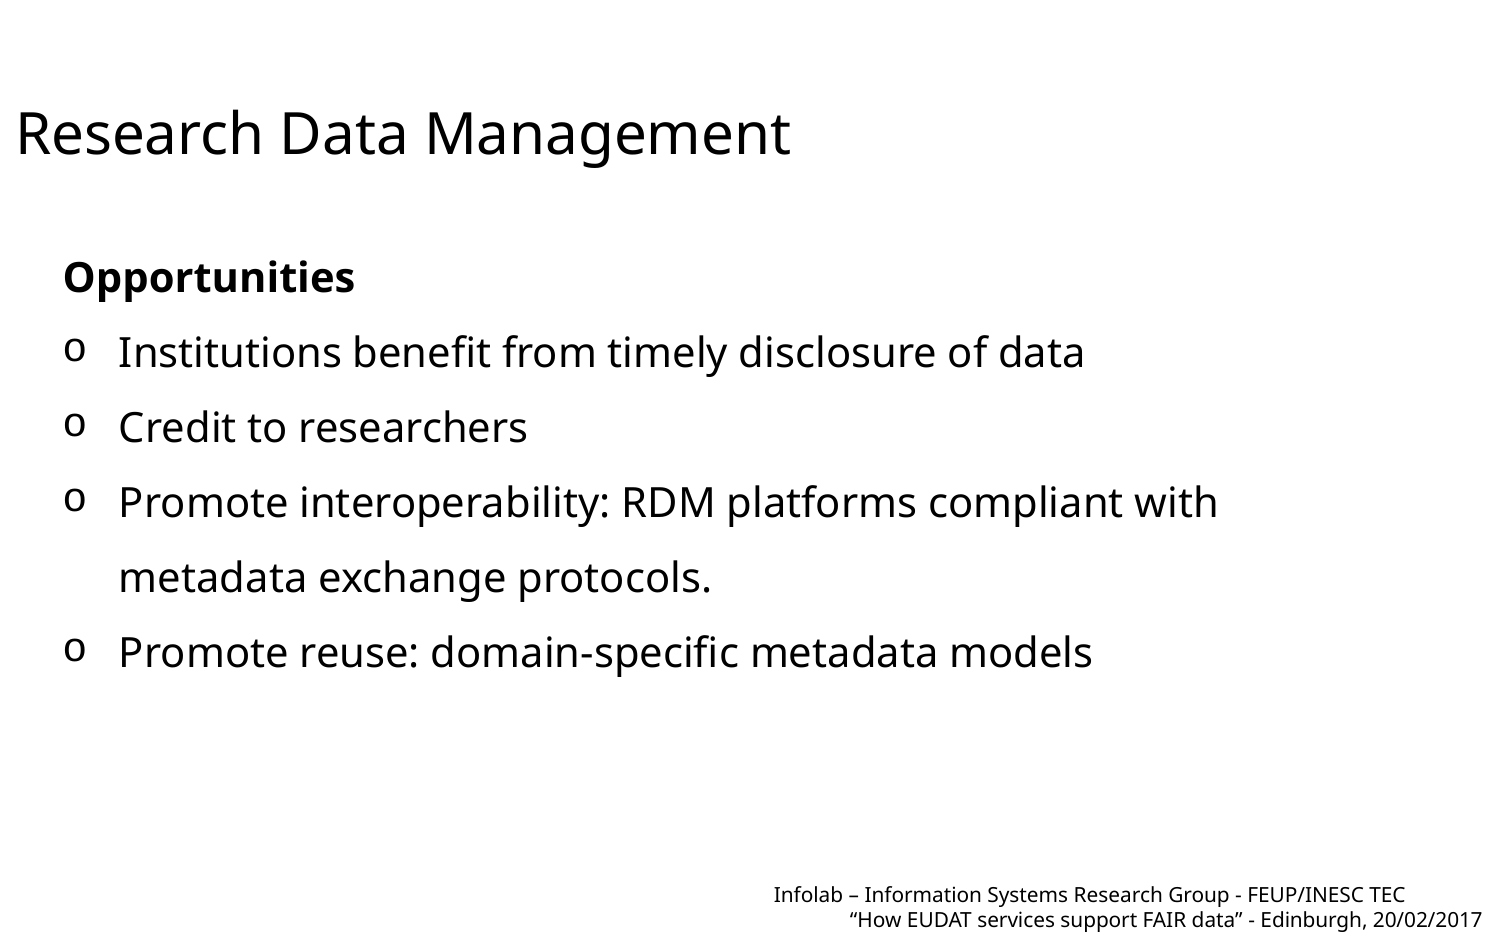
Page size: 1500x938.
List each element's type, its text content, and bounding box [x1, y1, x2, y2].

text_box Opportunities Institutions benefit from timely disclosure of data Credit to researchers Promote interoperability: RDM platforms compliant with metadata exchange protocols. Promote reuse: domain-specific metadata models [48, 215, 1399, 866]
text_box Infolab – Information Systems Research Group - FEUP/INESC TEC “How EUDAT services support FAIR data” - Edinburgh, 20/02/2017 [0, 873, 1498, 938]
title Research Data Management [0, 80, 1398, 186]
